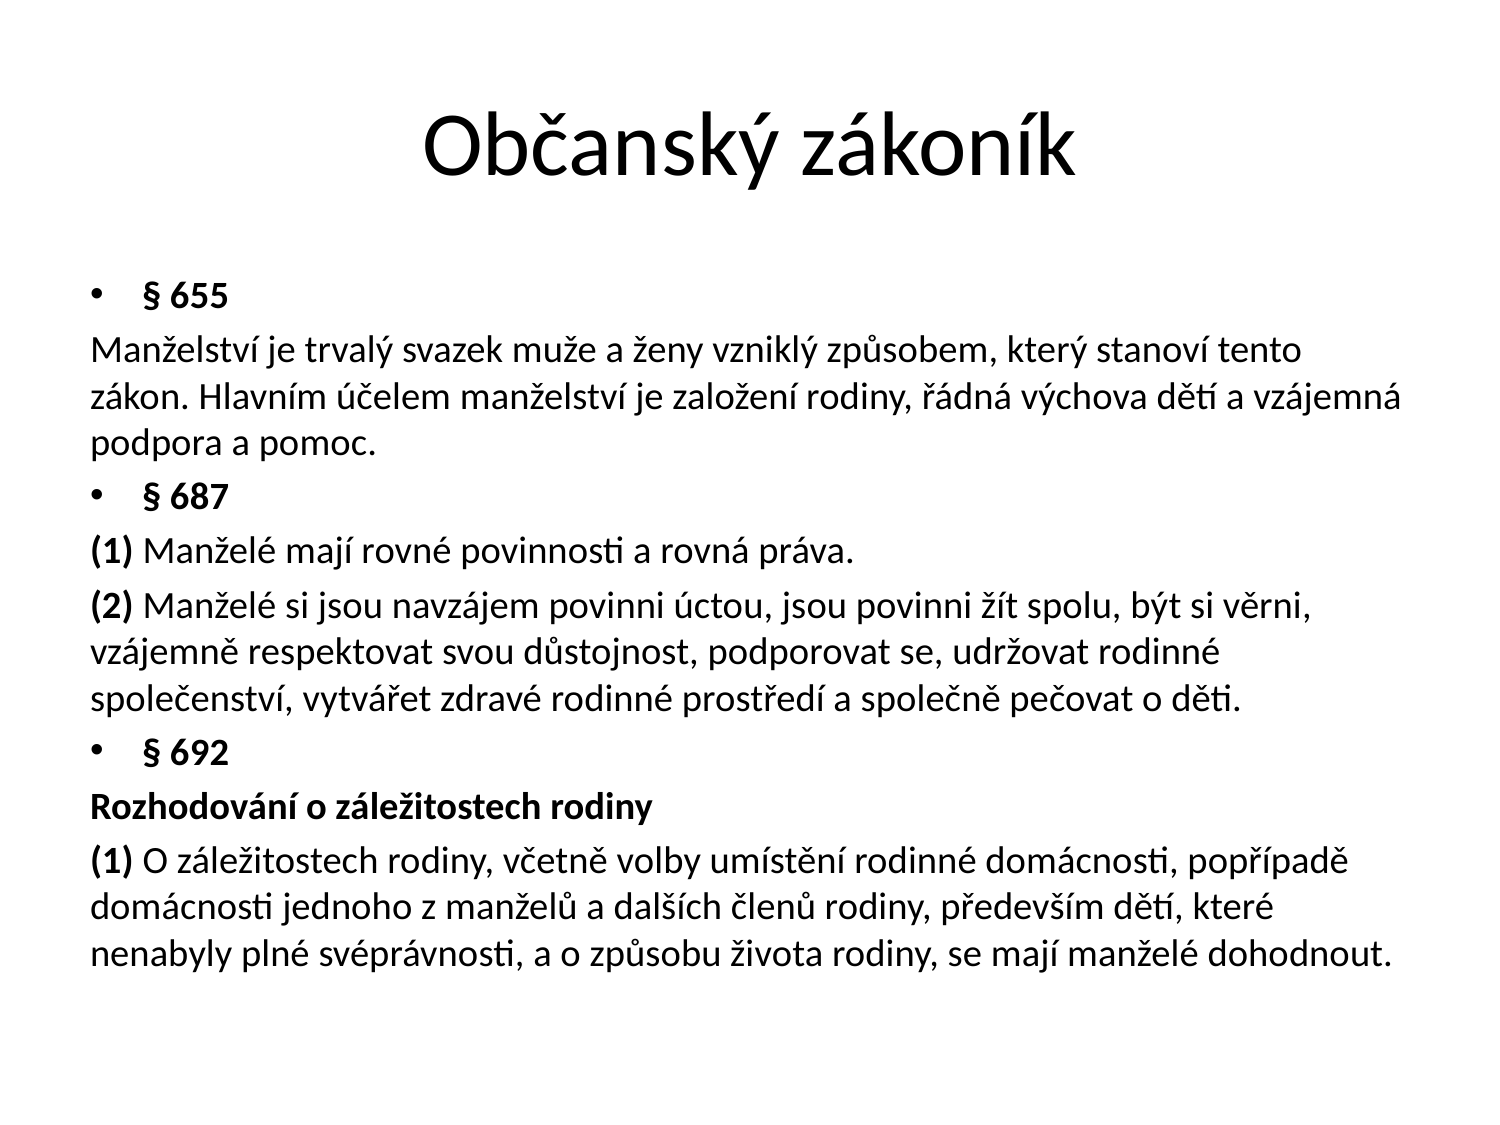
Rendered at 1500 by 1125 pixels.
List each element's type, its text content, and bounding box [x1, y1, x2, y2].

title Občanský zákoník [74, 44, 1426, 233]
list § 655 Manželství je trvalý svazek muže a ženy vzniklý způsobem, který stanoví tento zákon. Hlavním účelem manželství je založení rodiny, řádná výchova dětí a vzájemná podpora a pomoc. § 687 (1) Manželé mají rovné povinnosti a rovná práva. (2) Manželé si jsou navzájem povinni úctou, jsou povinni žít spolu, být si věrni, vzájemně respektovat svou důstojnost, podporovat se, udržovat rodinné společenství, vytvářet zdravé rodinné prostředí a společně pečovat o děti. § 692 Rozhodování o záležitostech rodiny (1) O záležitostech rodiny, včetně volby umístění rodinné domácnosti, popřípadě domácnosti jednoho z manželů a dalších členů rodiny, především dětí, které nenabyly plné svéprávnosti, a o způsobu života rodiny, se mají manželé dohodnout. [74, 262, 1426, 1006]
